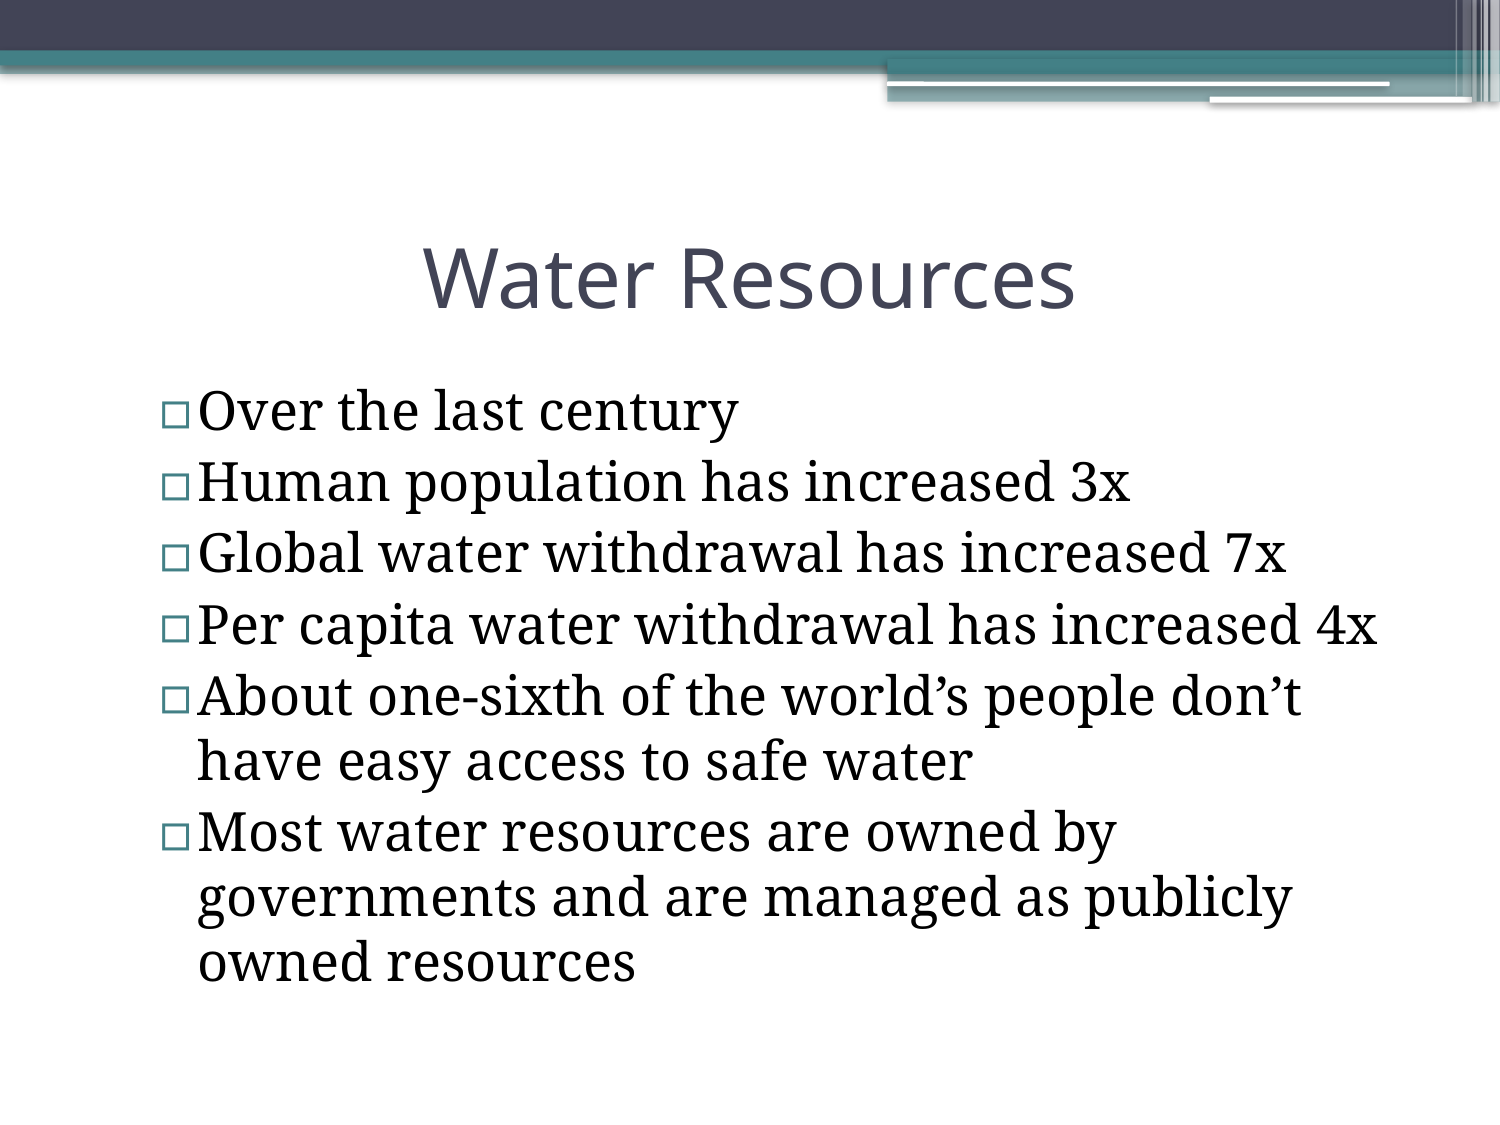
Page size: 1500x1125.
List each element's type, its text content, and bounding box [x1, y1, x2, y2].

list Over the last century Human population has increased 3x Global water withdrawal has increased 7x Per capita water withdrawal has increased 4x About one-sixth of the world’s people don’t have easy access to safe water Most water resources are owned by governments and are managed as publicly owned resources [75, 368, 1425, 1079]
title Water Resources [75, 187, 1425, 363]
